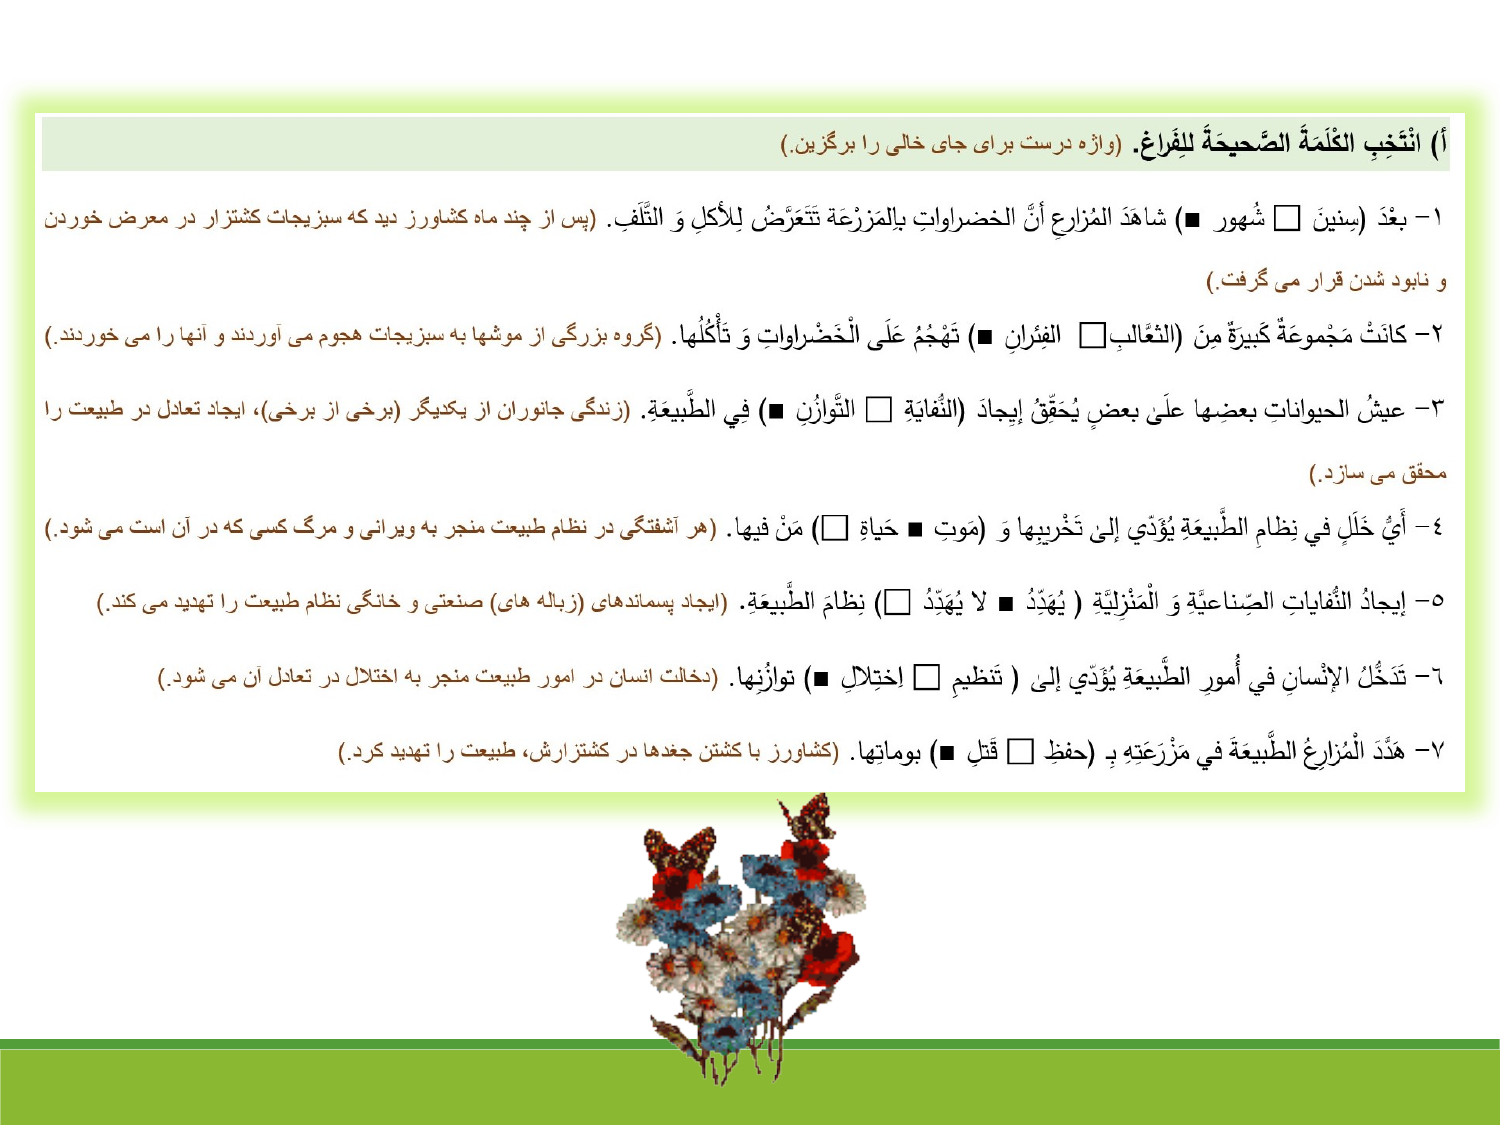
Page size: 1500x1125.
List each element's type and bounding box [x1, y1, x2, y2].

picture [34, 113, 1465, 1090]
